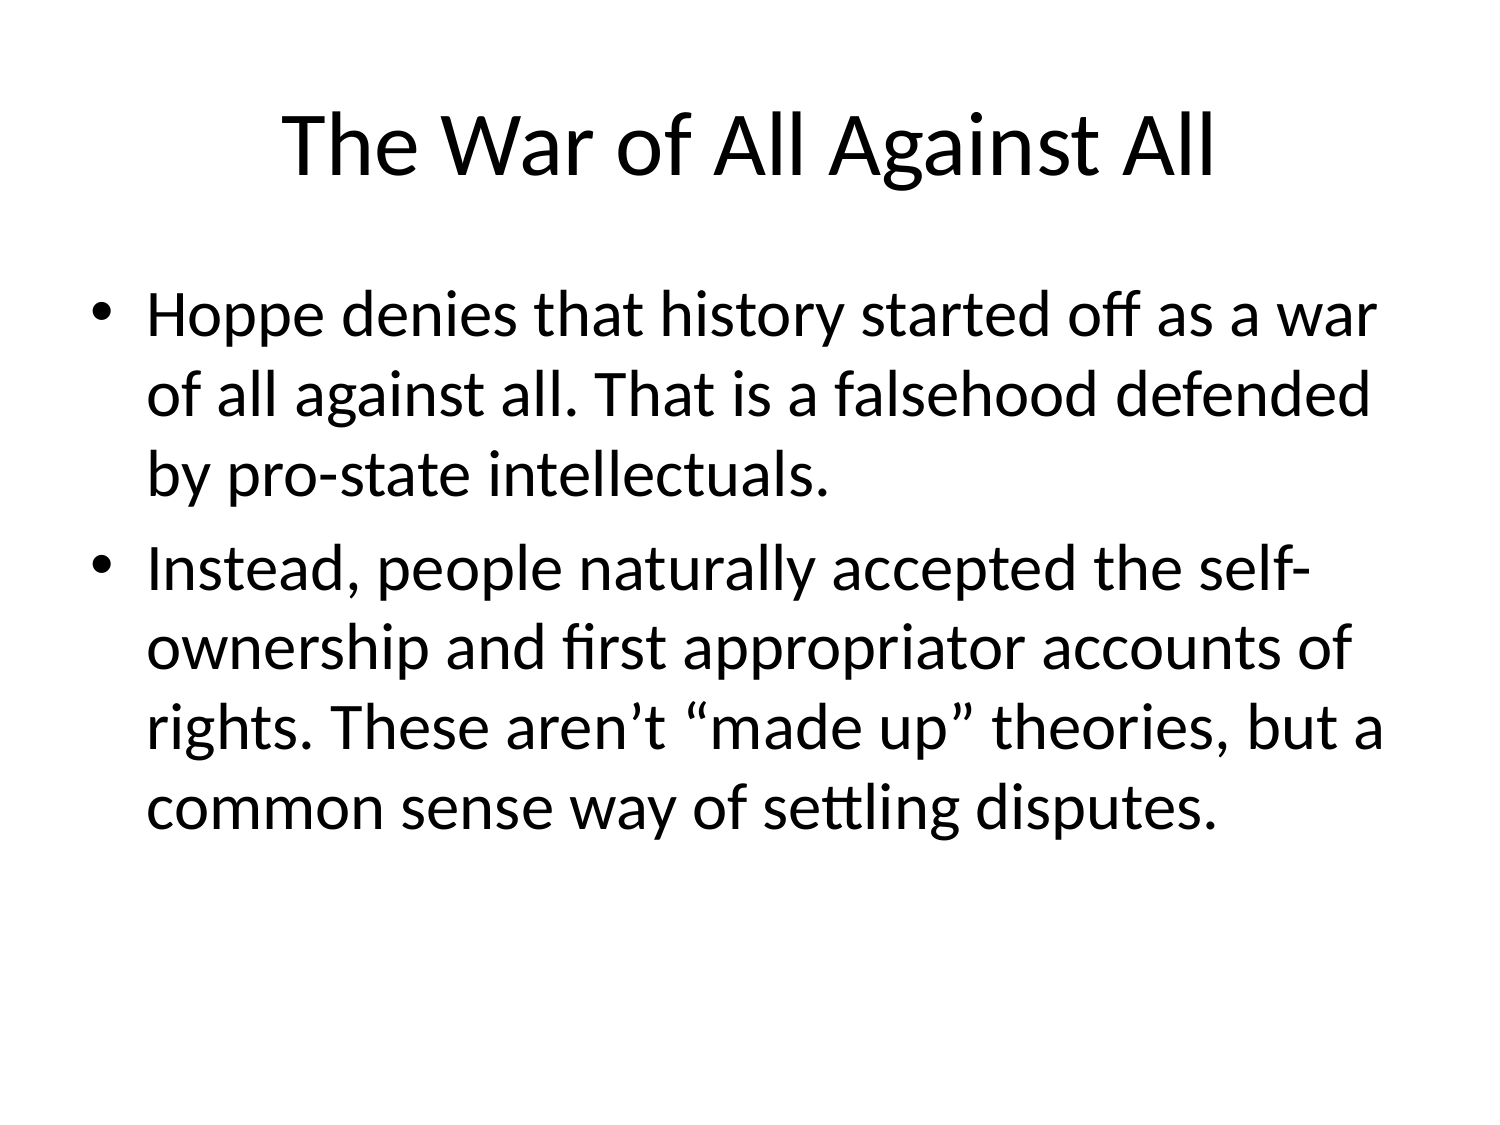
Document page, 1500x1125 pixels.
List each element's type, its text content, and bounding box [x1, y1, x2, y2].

list Hoppe denies that history started off as a war of all against all. That is a falsehood defended by pro-state intellectuals. Instead, people naturally accepted the self-ownership and first appropriator accounts of rights. These aren’t “made up” theories, but a common sense way of settling disputes. [75, 262, 1425, 1005]
title The War of All Against All [75, 45, 1425, 233]
